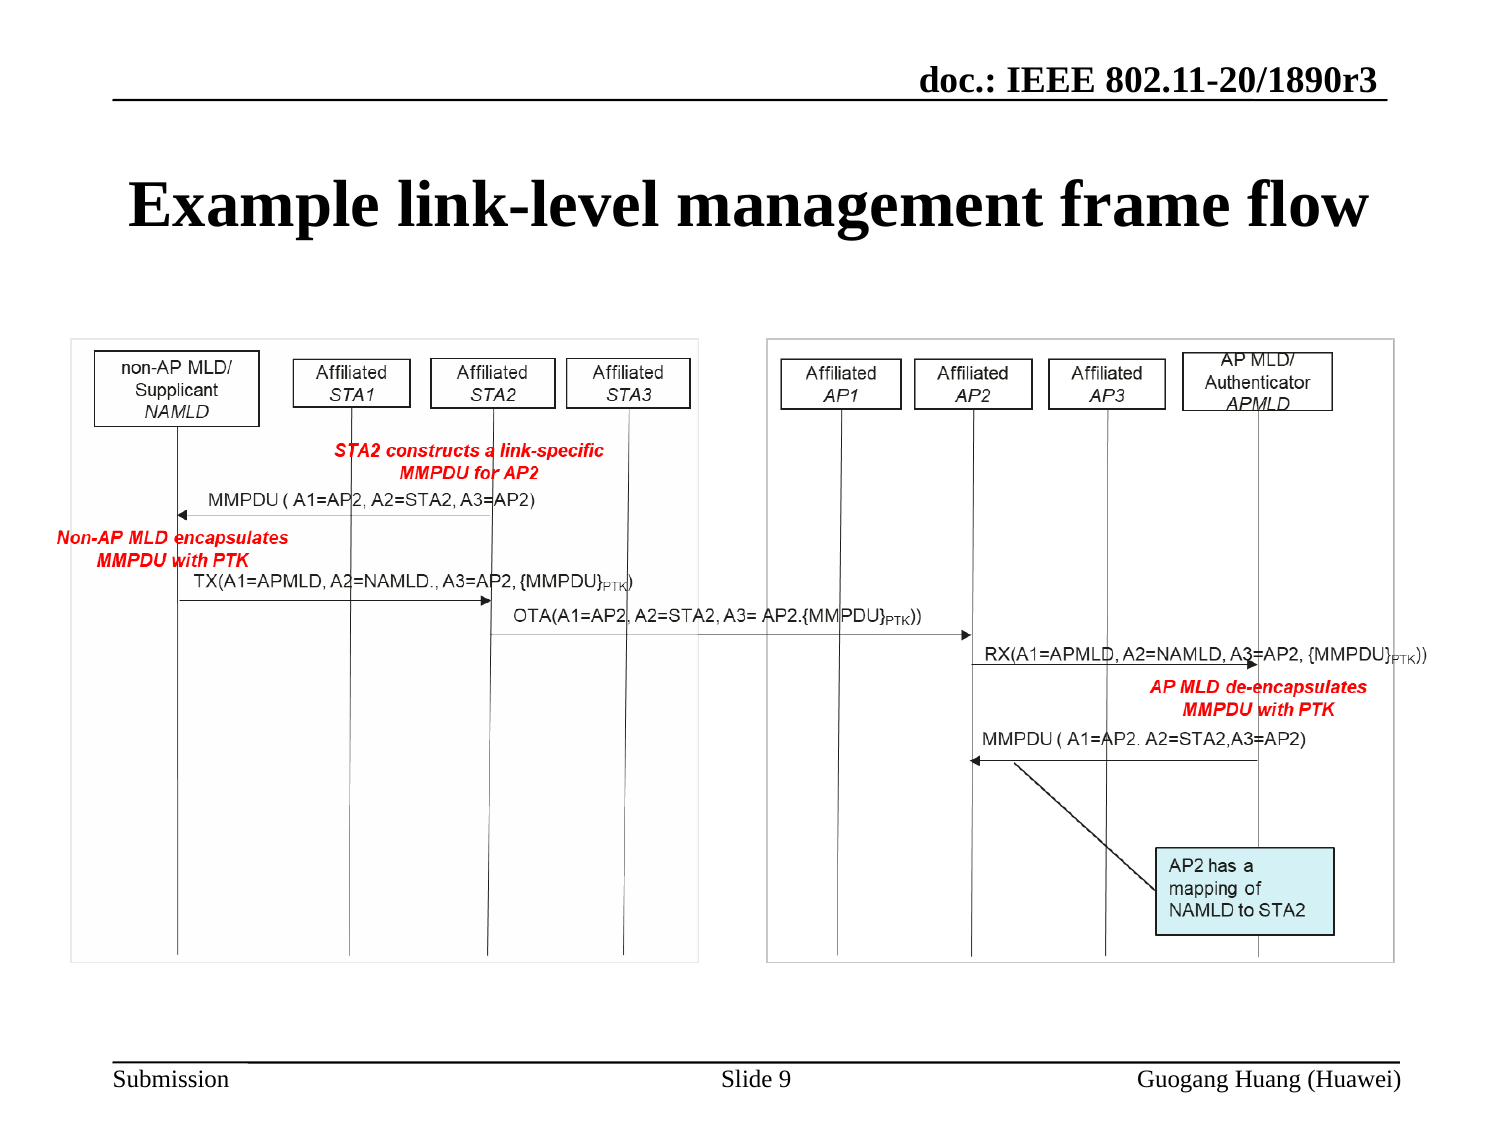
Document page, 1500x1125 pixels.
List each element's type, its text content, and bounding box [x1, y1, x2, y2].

slide_number Slide 9 [712, 1061, 800, 1093]
picture [17, 337, 1500, 963]
title Example link-level management frame flow [112, 112, 1388, 288]
footer Guogang Huang (Huawei) [1133, 1061, 1402, 1093]
